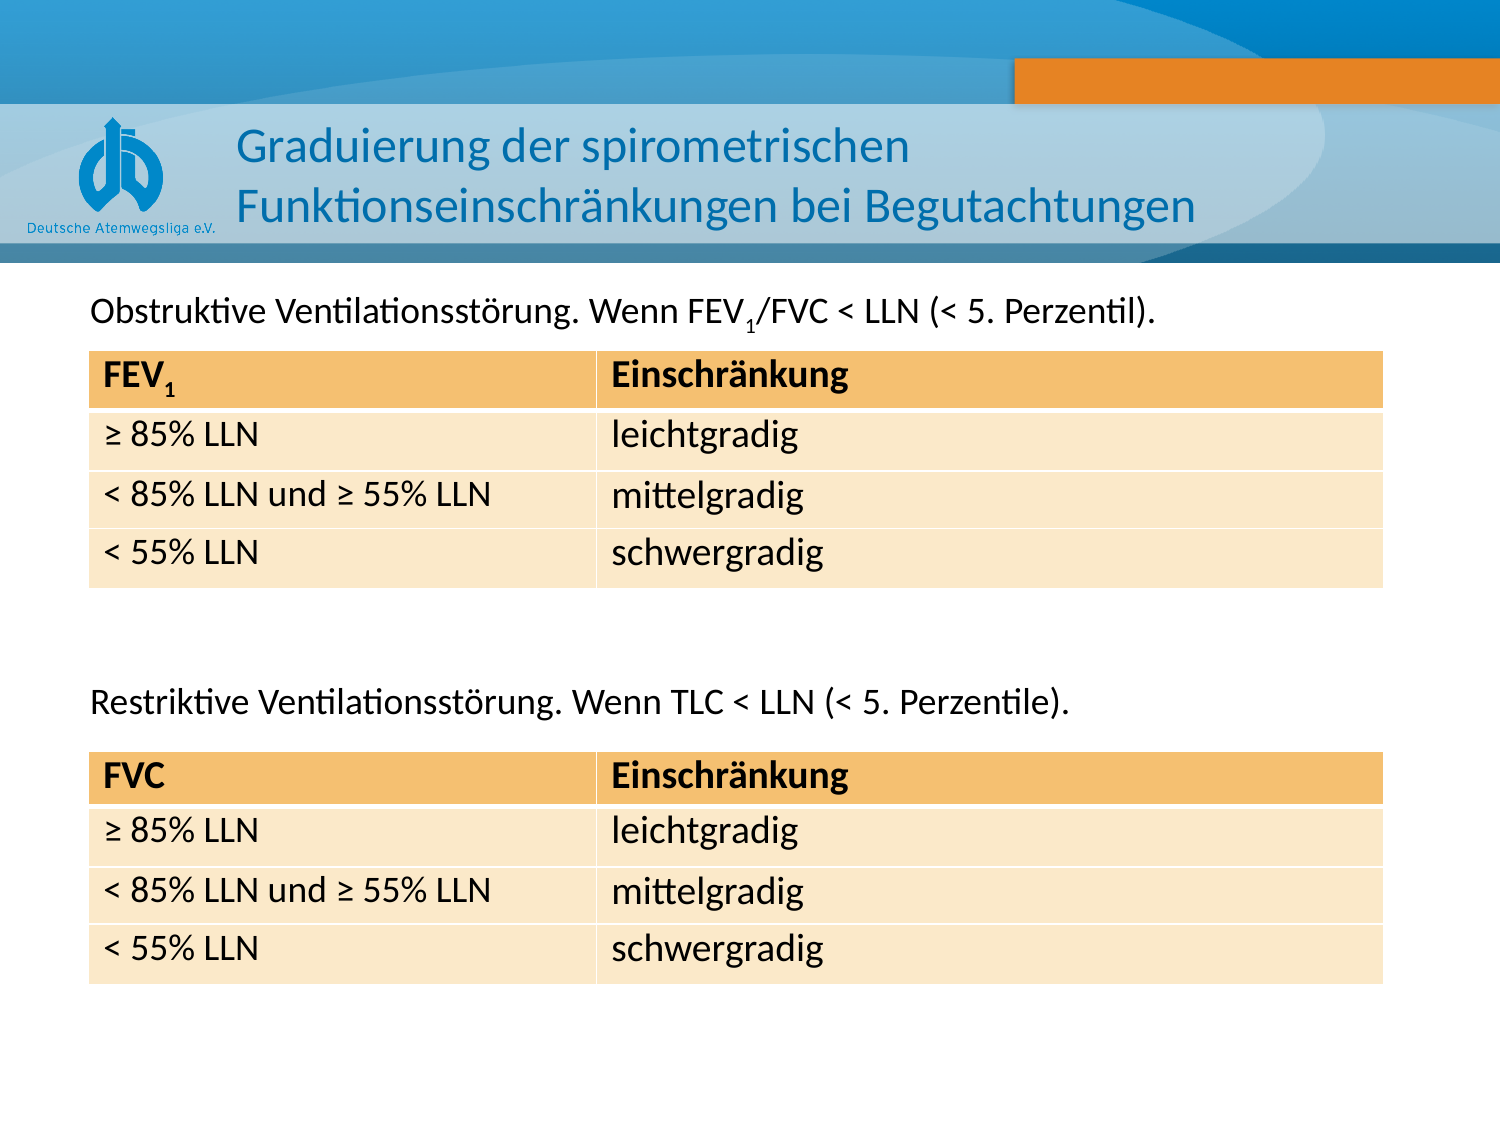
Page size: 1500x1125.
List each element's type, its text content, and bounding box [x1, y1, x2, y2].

list Obstruktive Ventilationsstörung. Wenn FEV1/FVC < LLN (< 5. Perzentil). Restriktive Ventilationsstörung. Wenn TLC < LLN (< 5. Perzentile). [75, 278, 1425, 1076]
table_cell leichtgradig [597, 809, 1383, 866]
table_cell mittelgradig [597, 868, 1383, 923]
table_header FEV1 [89, 351, 596, 408]
table_header Einschränkung [597, 752, 1383, 804]
table_cell < 85% LLN und ≥ 55% LLN [89, 472, 596, 528]
table_cell < 55% LLN [89, 925, 596, 984]
picture [0, 0, 1260, 104]
picture [94, 157, 105, 190]
table_cell ≥ 85% LLN [89, 413, 596, 470]
table_header FVC [89, 752, 596, 804]
table_header Einschränkung [597, 351, 1383, 408]
picture [0, 244, 1500, 263]
table_cell < 55% LLN [89, 529, 596, 588]
title Graduierung der spirometrischen Funktionseinschränkungen bei Begutachtungen [221, 101, 1282, 244]
table_cell ≥ 85% LLN [89, 809, 596, 866]
table_cell < 85% LLN und ≥ 55% LLN [89, 868, 596, 923]
picture [136, 156, 148, 187]
table_cell mittelgradig [597, 472, 1383, 528]
picture [20, 117, 221, 240]
table_cell schwergradig [597, 925, 1383, 984]
table_cell schwergradig [597, 529, 1383, 588]
table_cell leichtgradig [597, 413, 1383, 470]
